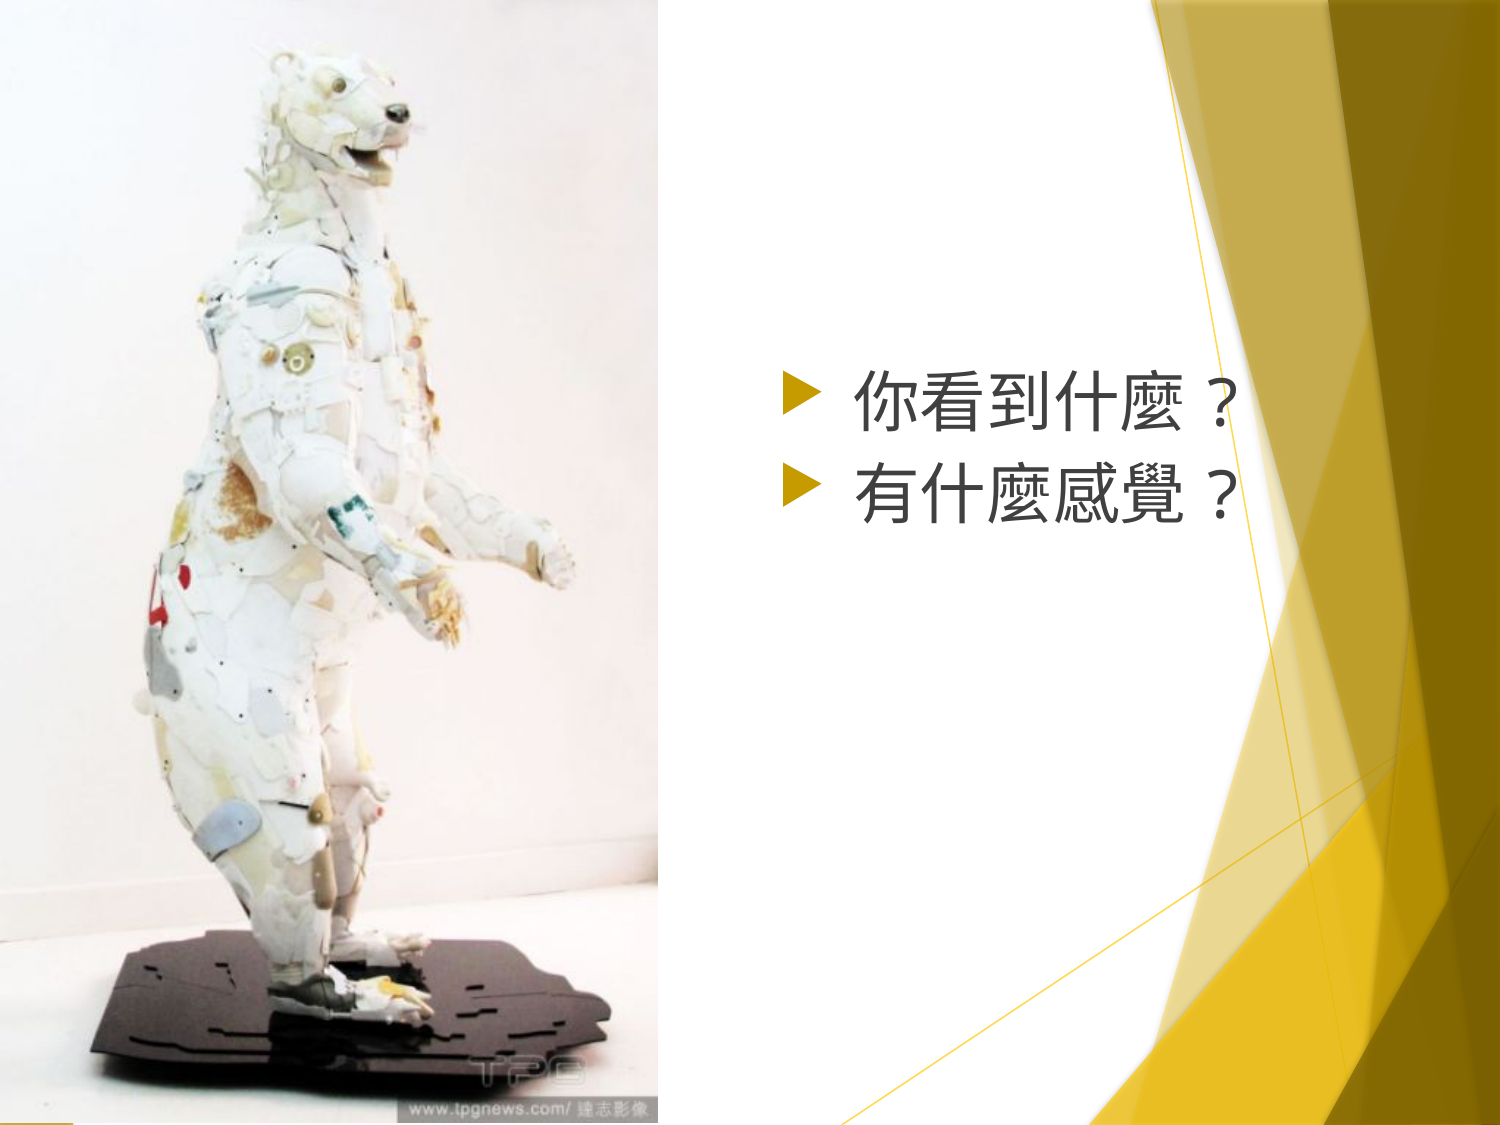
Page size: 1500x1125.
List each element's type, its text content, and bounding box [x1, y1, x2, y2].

text_box 你看到什麼? 有什麼感覺? [757, 352, 1258, 666]
picture [0, 0, 658, 1123]
